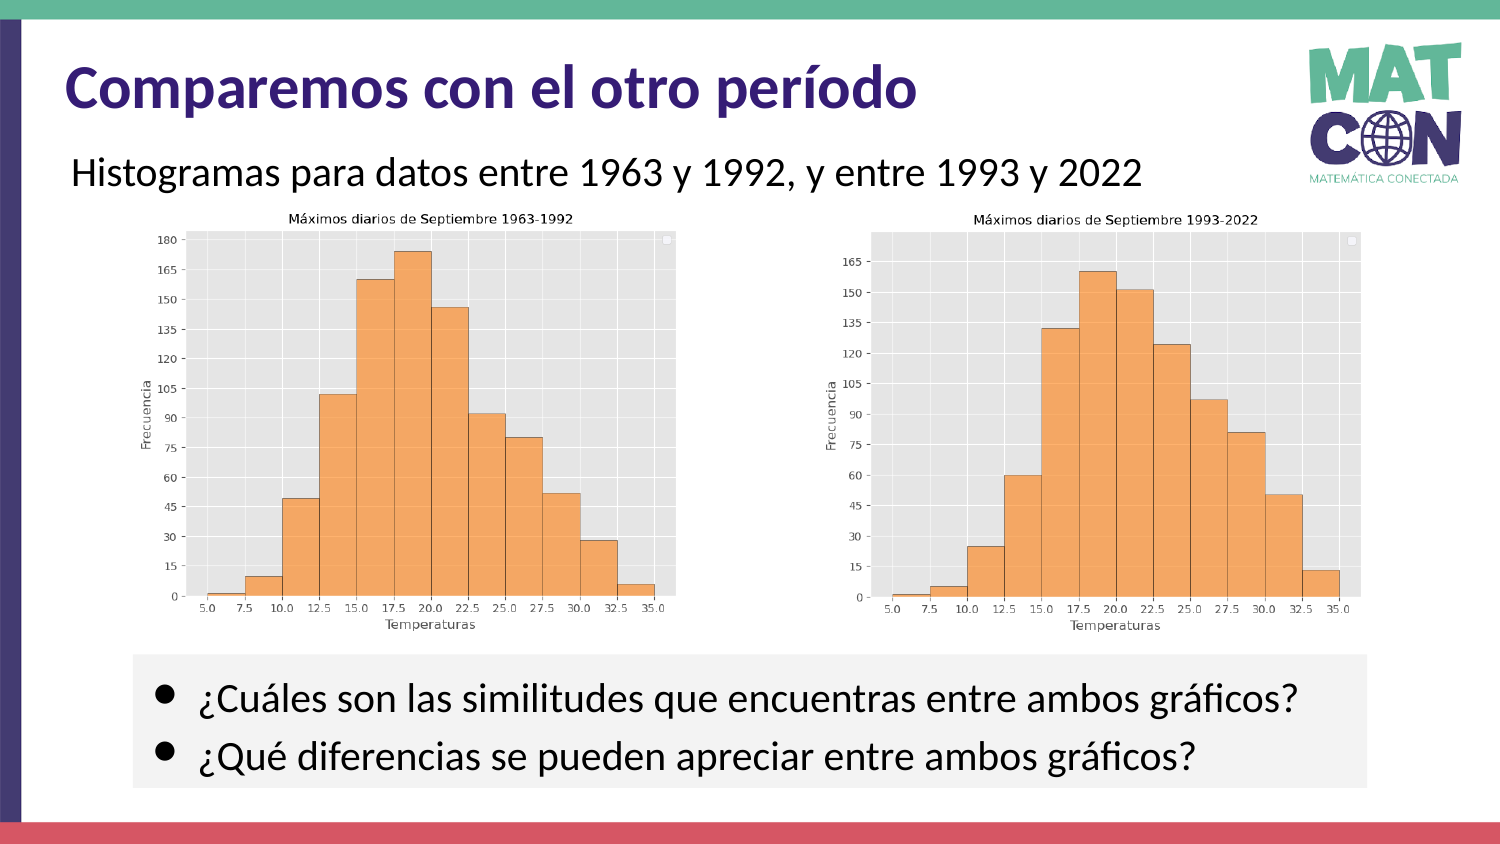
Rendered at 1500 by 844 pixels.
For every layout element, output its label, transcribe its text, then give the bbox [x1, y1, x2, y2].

picture [0, 0, 1500, 844]
text_box Comparemos con el otro período [54, 34, 1401, 133]
text_box Histogramas para datos entre 1963 y 1992, y entre 1993 y 2022 [59, 133, 1192, 206]
text_box ¿Cuáles son las similitudes que encuentras entre ambos gráficos? ¿Qué diferencias se pueden apreciar entre ambos gráficos? [132, 654, 1368, 788]
